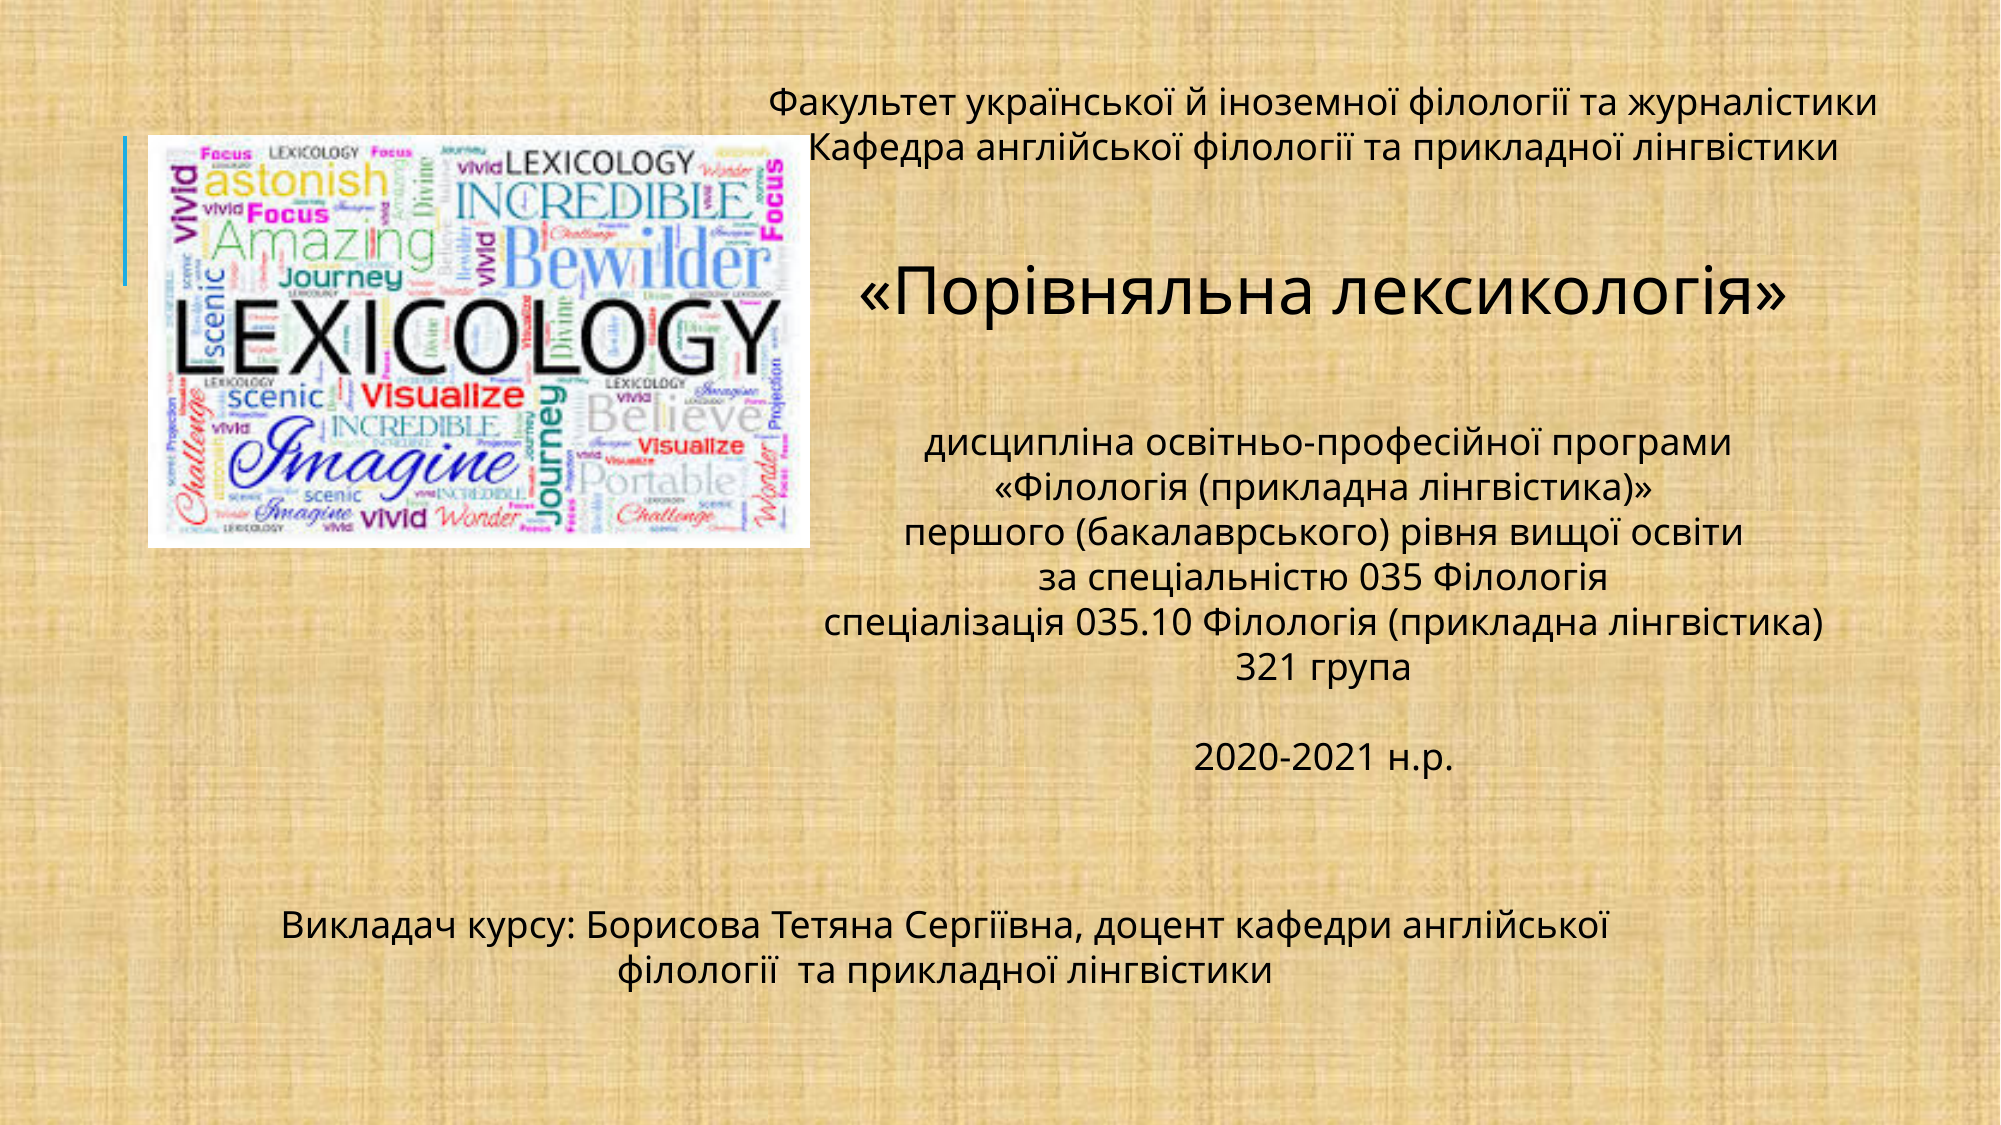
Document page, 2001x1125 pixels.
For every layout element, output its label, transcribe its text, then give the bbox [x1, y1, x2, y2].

text_box Викладач курсу: Борисова Тетяна Сергіївна, доцент кафедри англійської філології та прикладної лінгвістики [263, 893, 1628, 999]
text_box Факультет української й іноземної філології та журналістики Кафедра англійської філології та прикладної лінгвістики «Порівняльна лексикологія» дисципліна освітньо-професійної програми «Філологія (прикладна лінгвістика)» першого (бакалаврського) рівня вищої освіти за спеціальністю 035 Філологія спеціалізація 035.10 Філологія (прикладна лінгвістика) 321 група 2020-2021 н.р. [725, 70, 1923, 831]
picture [0, 0, 2001, 1125]
